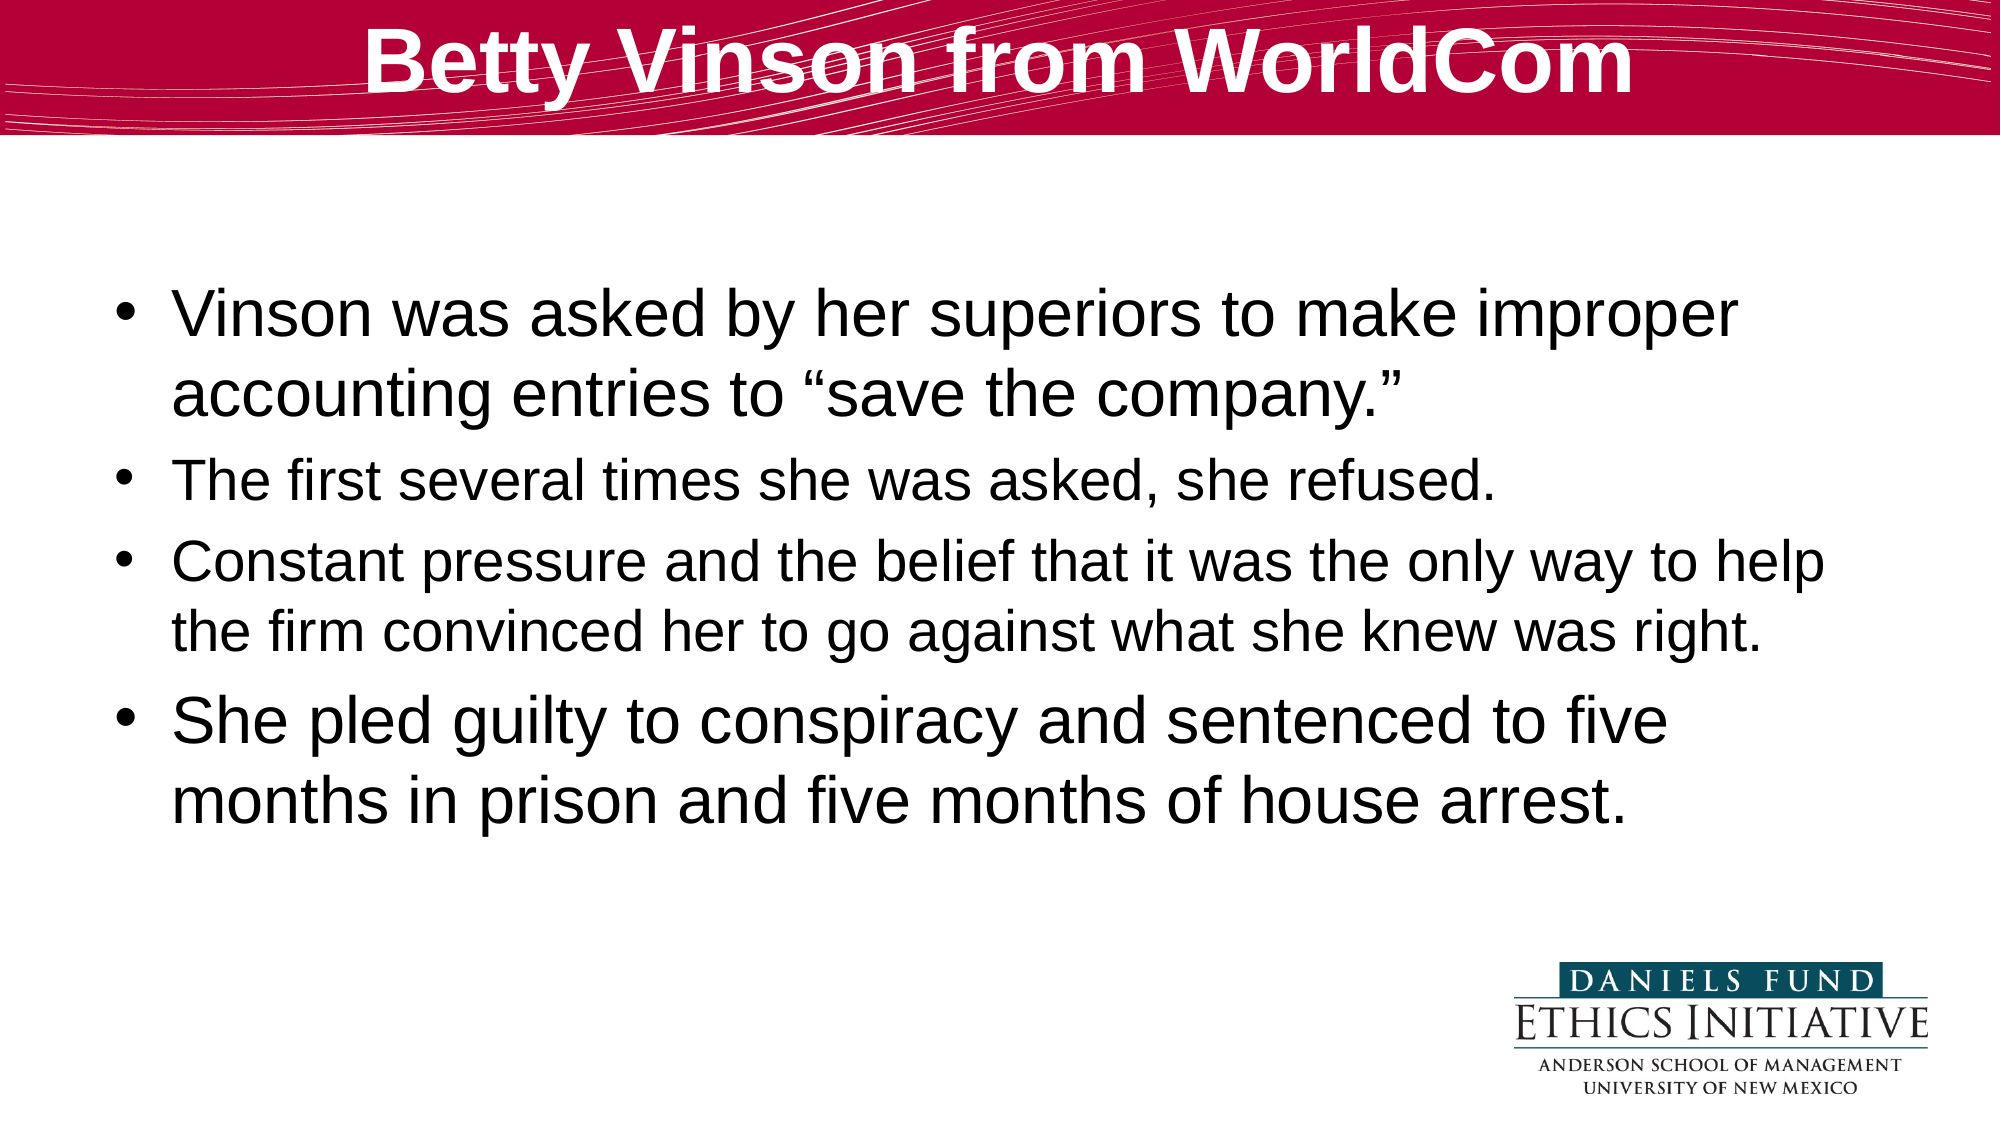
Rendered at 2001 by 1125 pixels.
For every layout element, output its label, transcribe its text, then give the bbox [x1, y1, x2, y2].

picture [1514, 962, 1928, 1094]
list Vinson was asked by her superiors to make improper accounting entries to “save the company.” The first several times she was asked, she refused. Constant pressure and the belief that it was the only way to help the firm convinced her to go against what she knew was right. She pled guilty to conspiracy and sentenced to five months in prison and five months of house arrest. [99, 262, 1900, 1005]
title Betty Vinson from WorldCom [99, 0, 1900, 150]
picture [0, 0, 99, 137]
picture [1900, 0, 2000, 137]
